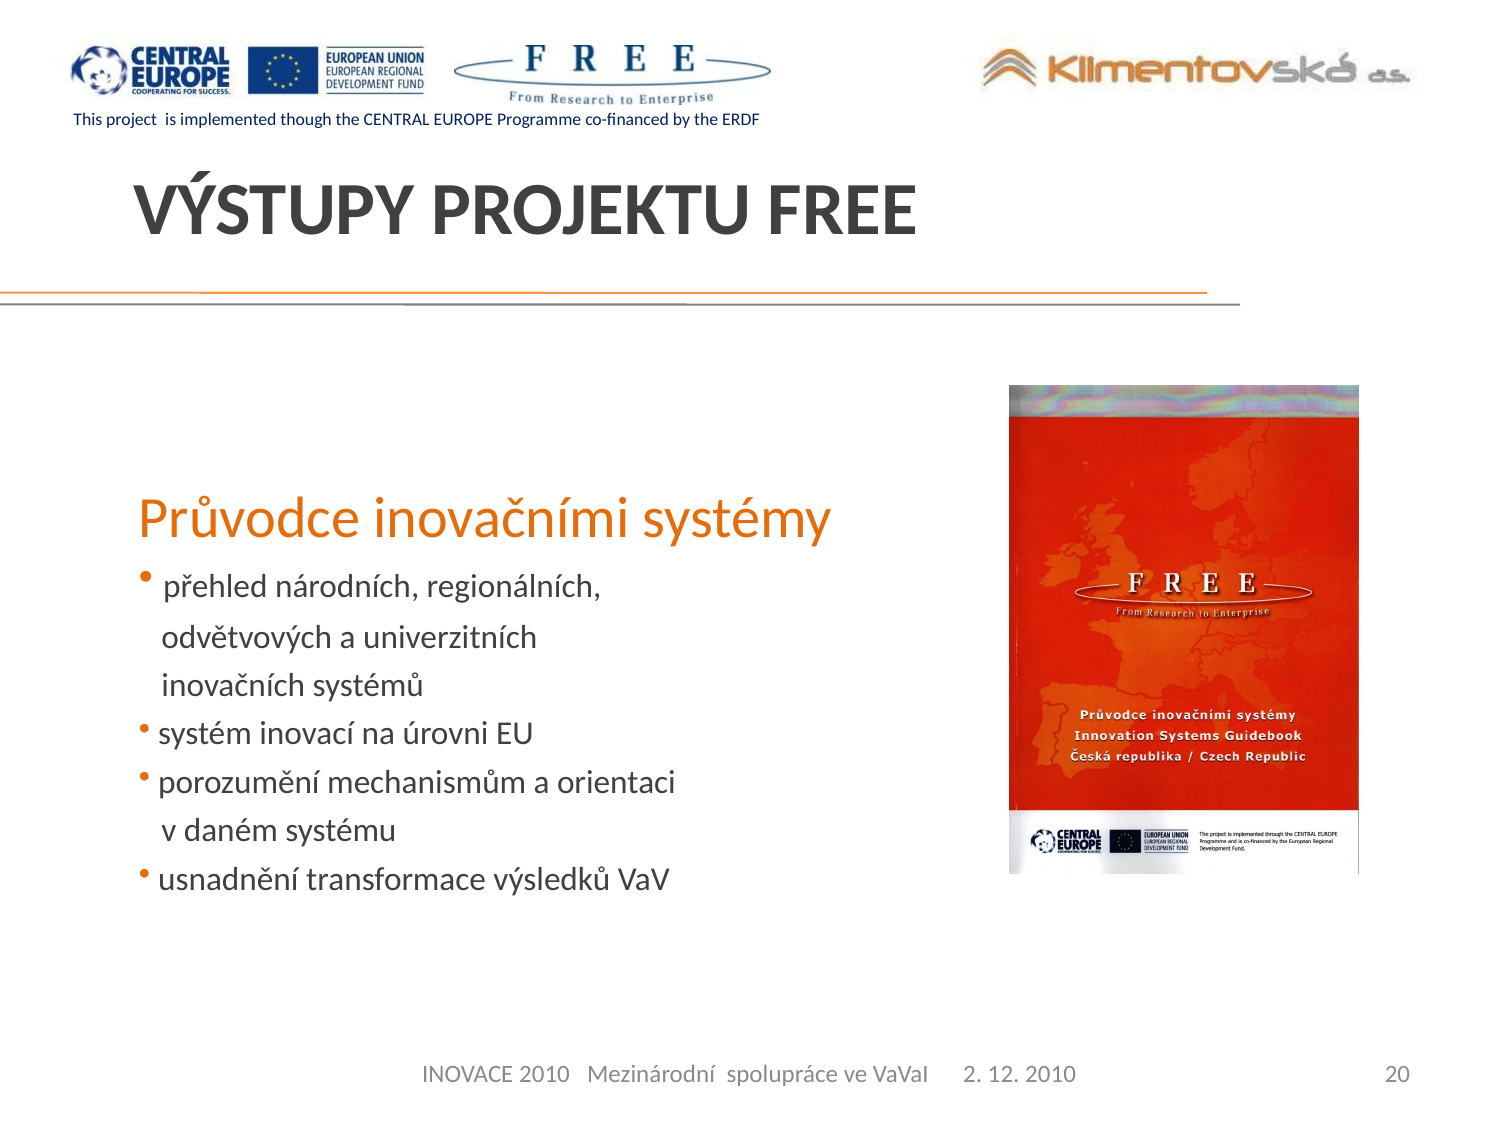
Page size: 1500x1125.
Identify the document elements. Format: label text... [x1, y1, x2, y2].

text_box 20 [1074, 1042, 1425, 1103]
picture [968, 35, 1426, 100]
picture [59, 35, 437, 106]
list Průvodce inovačními systémy přehled národních, regionálních, odvětvových a univerzitních inovačních systémů systém inovací na úrovni EU porozumění mechanismům a orientaci v daném systému usnadnění transformace výsledků VaV [123, 361, 1371, 906]
picture [454, 45, 771, 105]
footer INOVACE 2010 Mezinárodní spolupráce ve VaVaI 2. 12. 2010 [88, 1042, 1074, 1103]
title Výstupy projektu FREE [118, 152, 1394, 293]
picture [1009, 385, 1359, 874]
